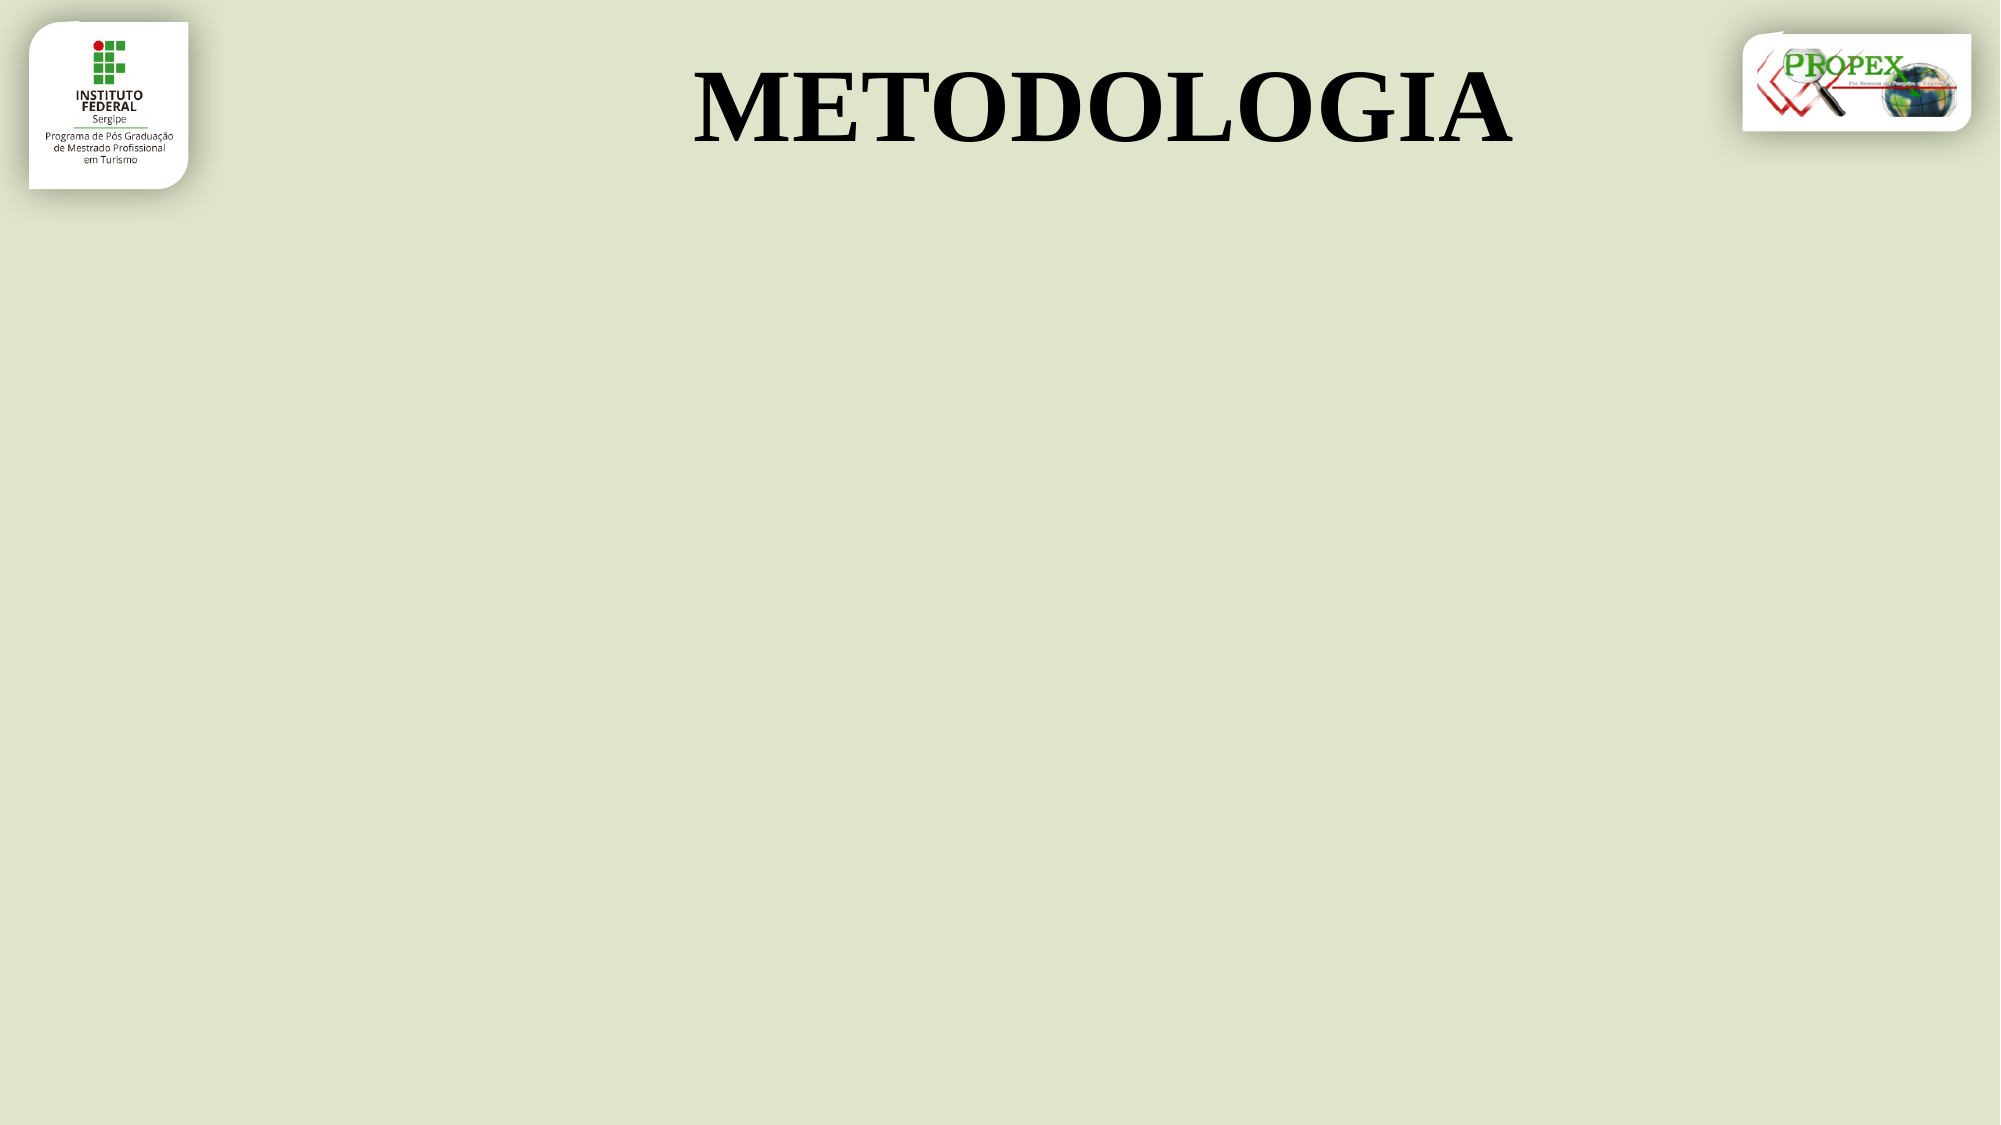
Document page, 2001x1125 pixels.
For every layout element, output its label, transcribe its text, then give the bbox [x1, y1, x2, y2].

picture [36, 29, 182, 183]
picture [1749, 41, 1965, 125]
text_box METODOLOGIA [265, 29, 1943, 166]
